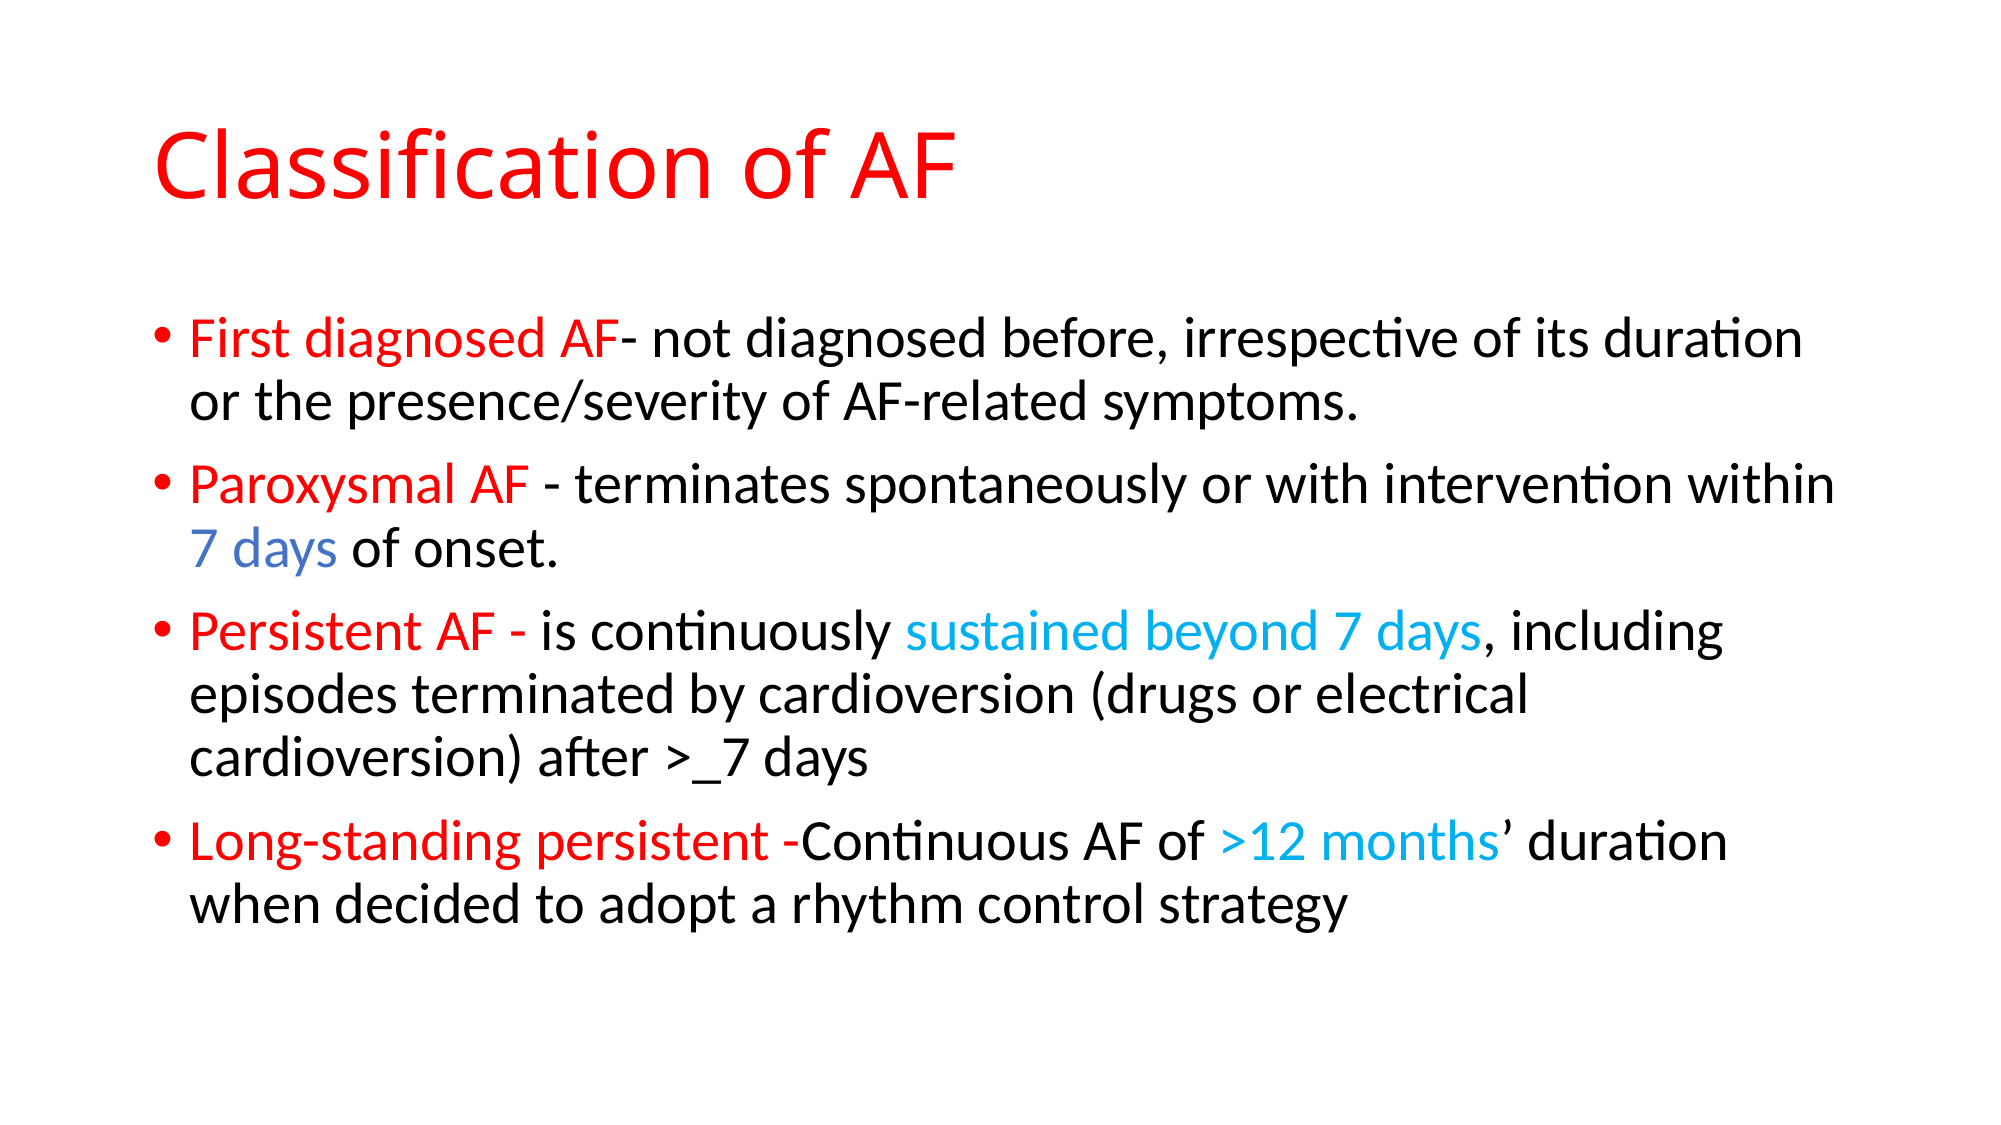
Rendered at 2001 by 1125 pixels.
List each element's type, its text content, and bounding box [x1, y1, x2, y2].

list First diagnosed AF- not diagnosed before, irrespective of its duration or the presence/severity of AF-related symptoms. Paroxysmal AF - terminates spontaneously or with intervention within 7 days of onset. Persistent AF - is continuously sustained beyond 7 days, including episodes terminated by cardioversion (drugs or electrical cardioversion) after >_7 days Long-standing persistent -Continuous AF of >12 months’ duration when decided to adopt a rhythm control strategy [137, 299, 1863, 1014]
title Classification of AF [137, 59, 1863, 278]
